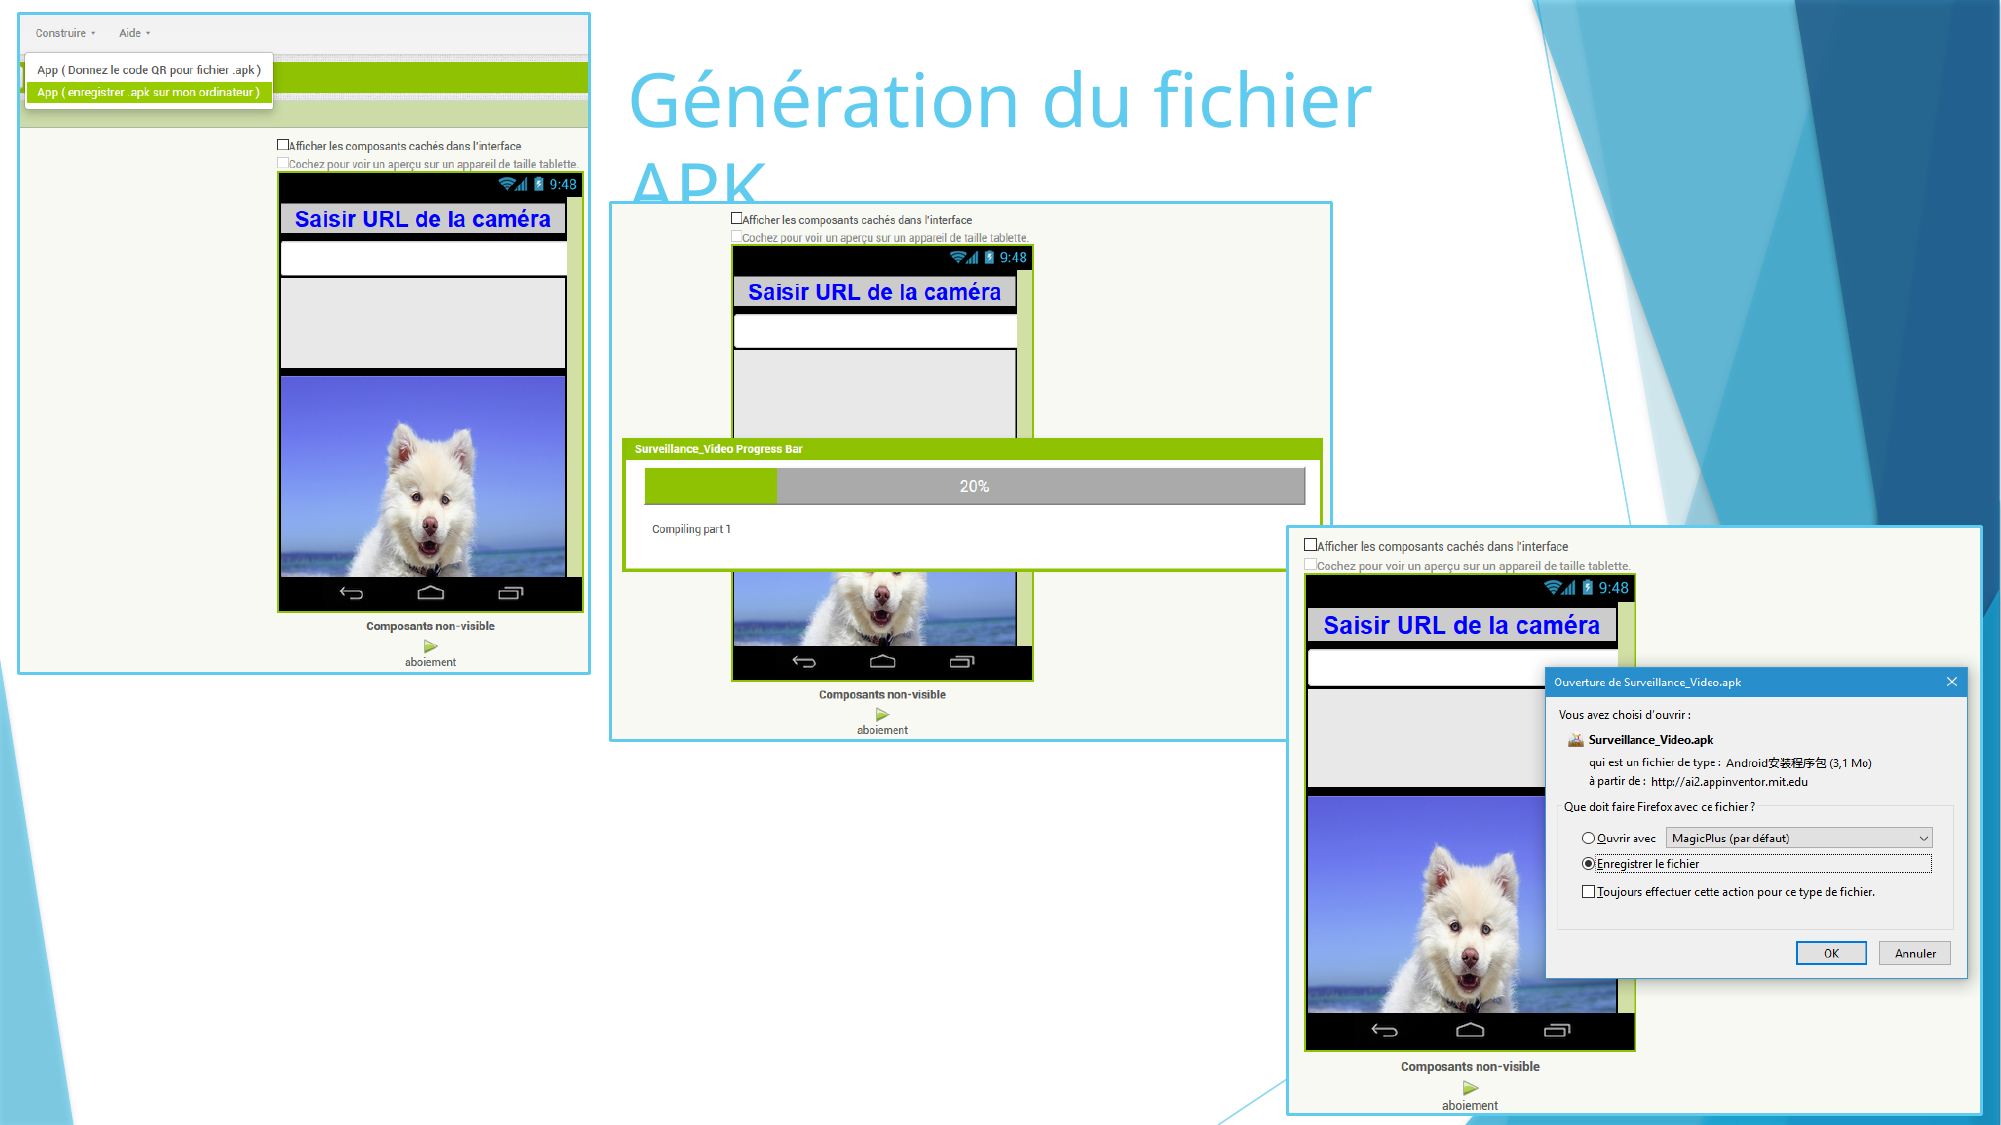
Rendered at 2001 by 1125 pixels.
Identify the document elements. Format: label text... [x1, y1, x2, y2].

text_box Génération du fichier APK [612, 45, 1543, 165]
picture [19, 14, 589, 673]
picture [611, 203, 1981, 1114]
